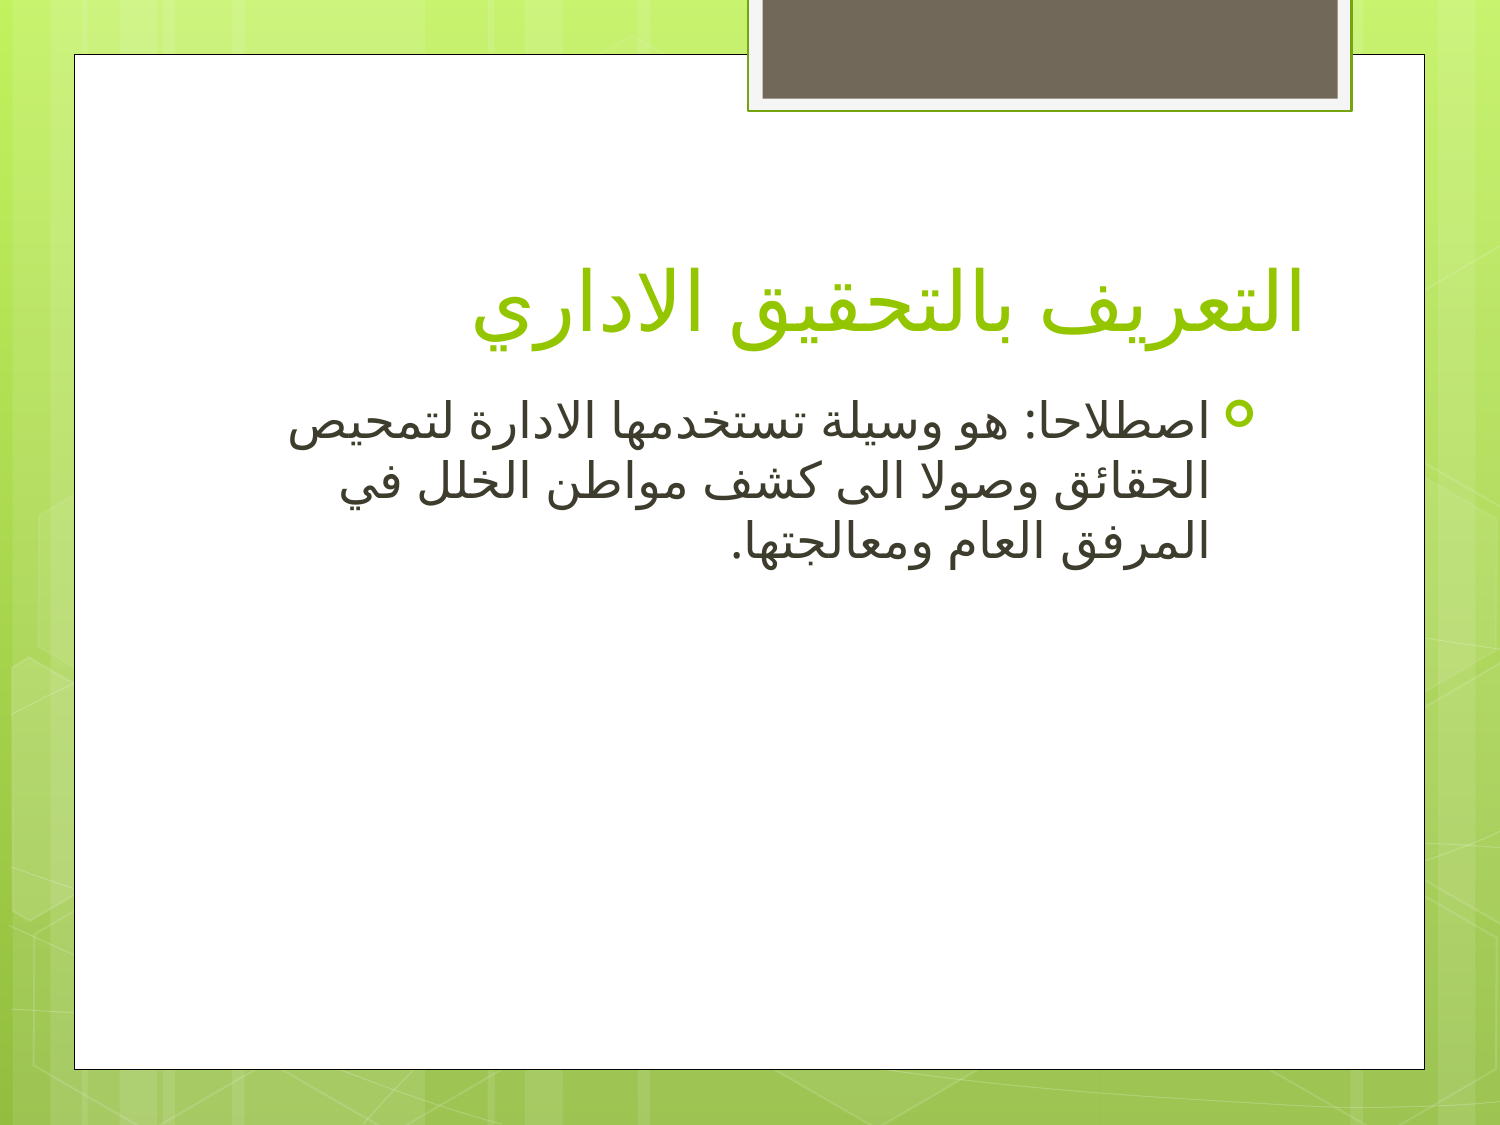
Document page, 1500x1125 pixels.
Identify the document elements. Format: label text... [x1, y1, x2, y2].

list اصطلاحا: هو وسيلة تستخدمها الادارة لتمحيص الحقائق وصولا الى كشف مواطن الخلل في المرفق العام ومعالجتها. [171, 381, 1283, 957]
title التعريف بالتحقيق الاداري [171, 168, 1324, 357]
